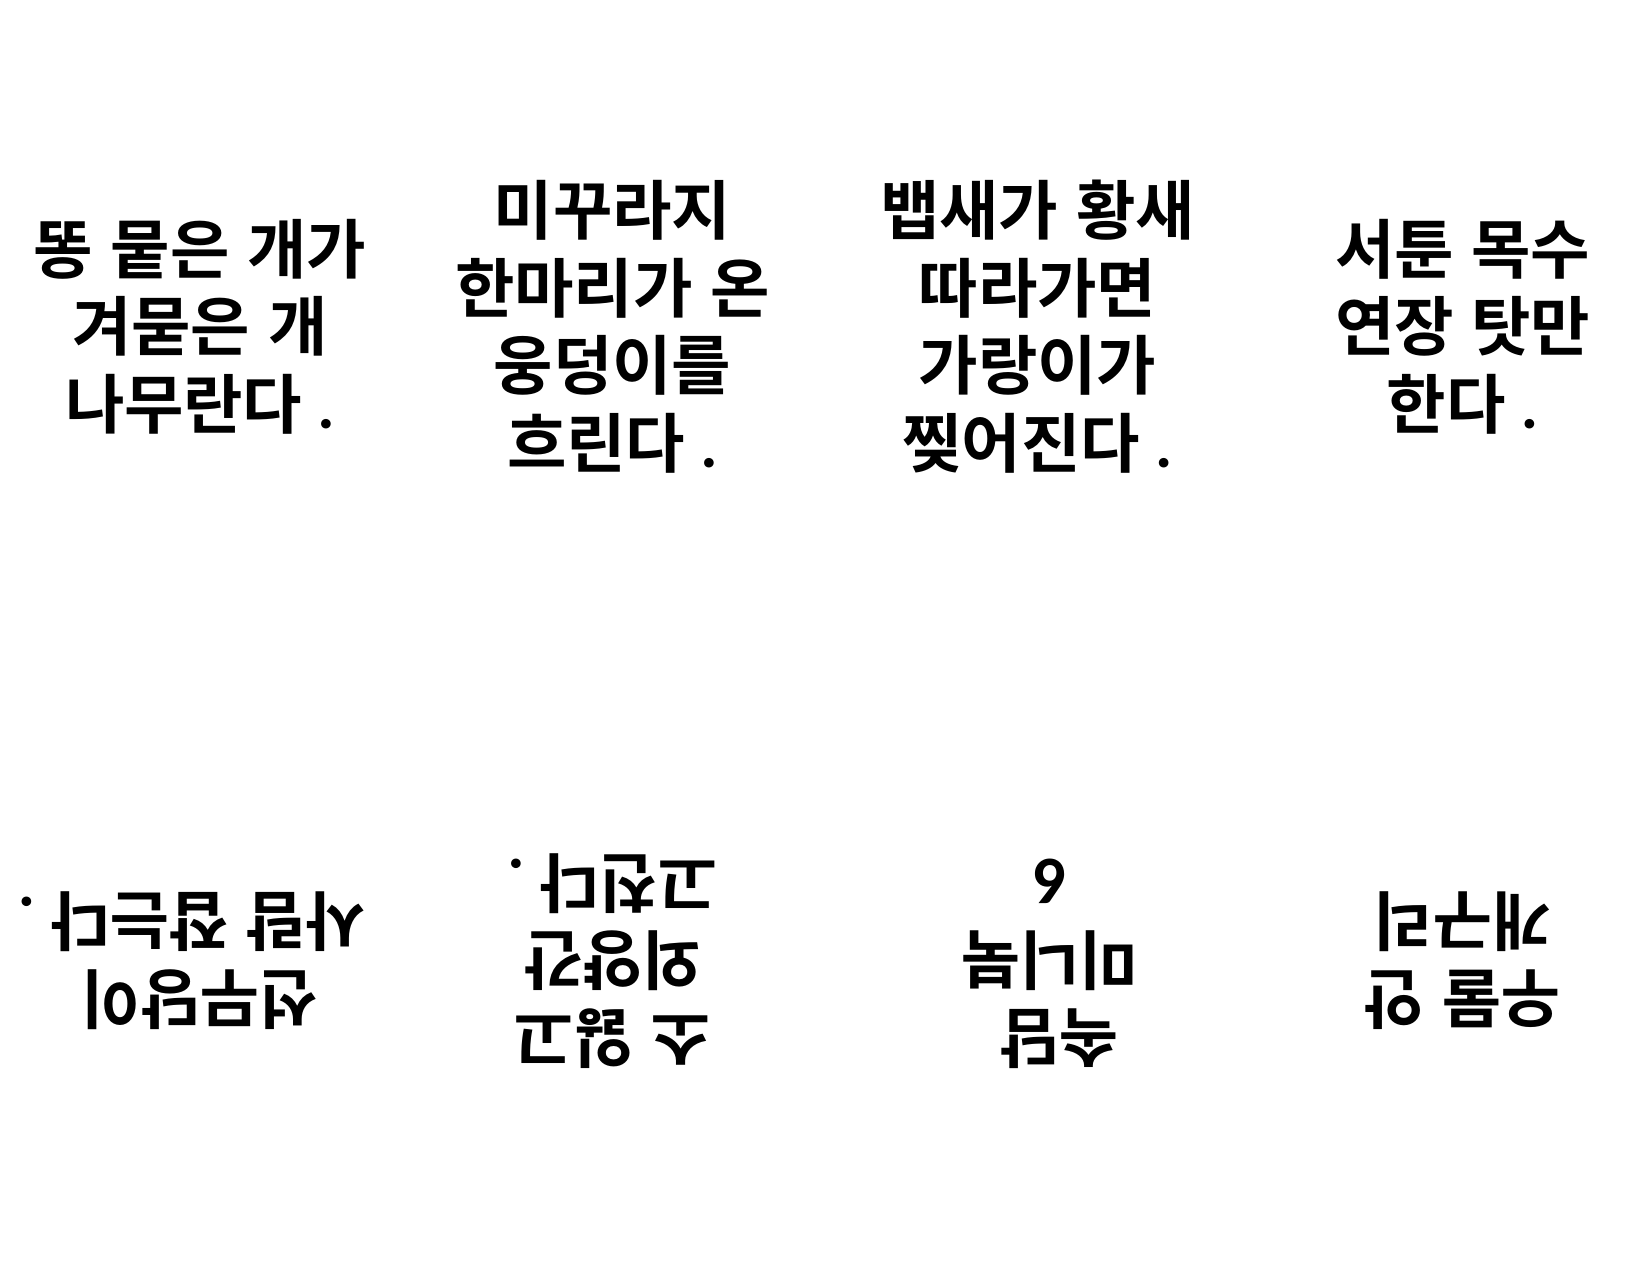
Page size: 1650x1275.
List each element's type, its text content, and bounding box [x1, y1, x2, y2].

text_box 서툰 목수 연장 탓만 한다. [1273, 23, 1650, 627]
text_box 똥 뭍은 개가 겨묻은 개 나무란다. [10, 23, 389, 627]
text_box 우물 안 개구리 [1273, 660, 1650, 1265]
text_box 뱁새가 황새 따라가면 가랑이가 찢어진다. [848, 23, 1227, 627]
text_box 미꾸라지 한마리가 온 웅덩이를 흐린다. [423, 23, 802, 627]
text_box 소 잃고 외양간 고친다. [423, 660, 802, 1265]
text_box 선무당이 사람 잡는다. [10, 660, 390, 1265]
text_box 속담 미니북 6 [860, 660, 1240, 1265]
